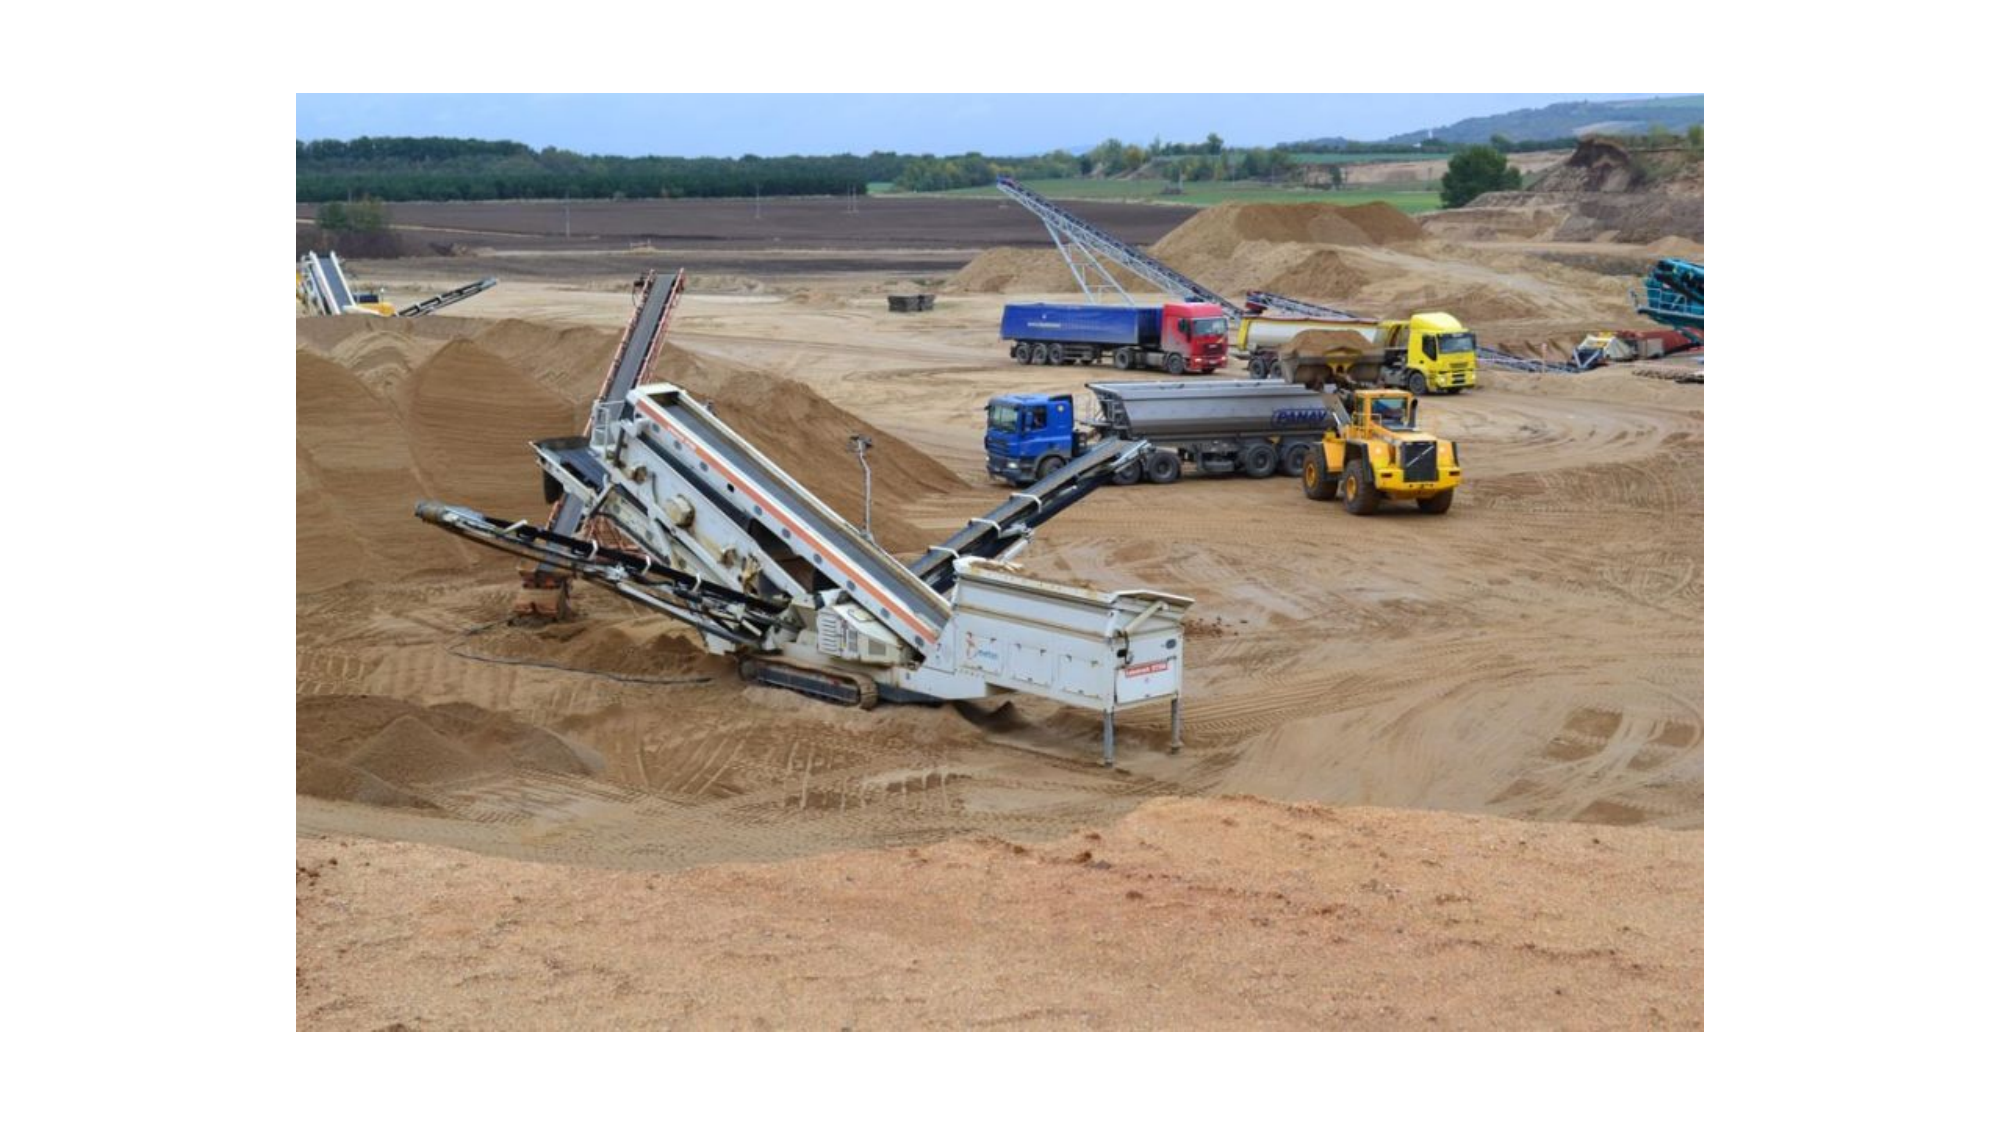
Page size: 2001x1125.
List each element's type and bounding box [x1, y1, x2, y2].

picture [296, 93, 1704, 1032]
